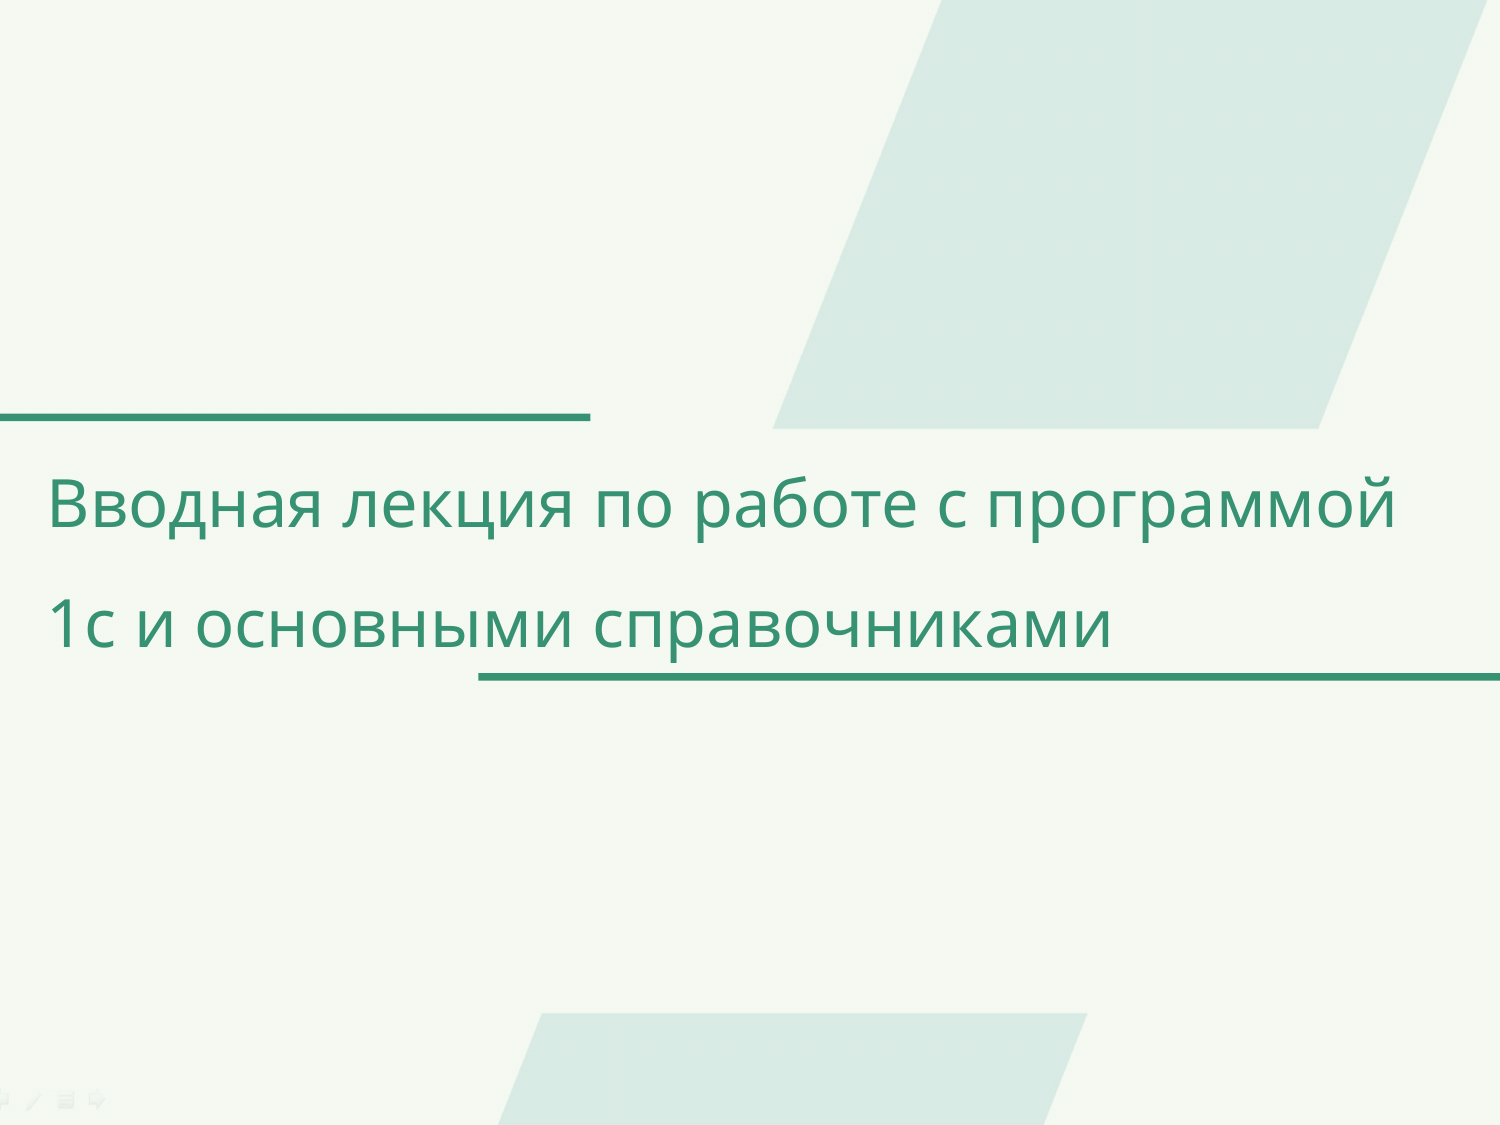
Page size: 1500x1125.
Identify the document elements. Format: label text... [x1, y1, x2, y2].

text_box Вводная лекция по работе с программой 1с и основными справочниками [31, 413, 1473, 668]
text_box [0, 412, 592, 423]
text_box [476, 671, 1500, 683]
